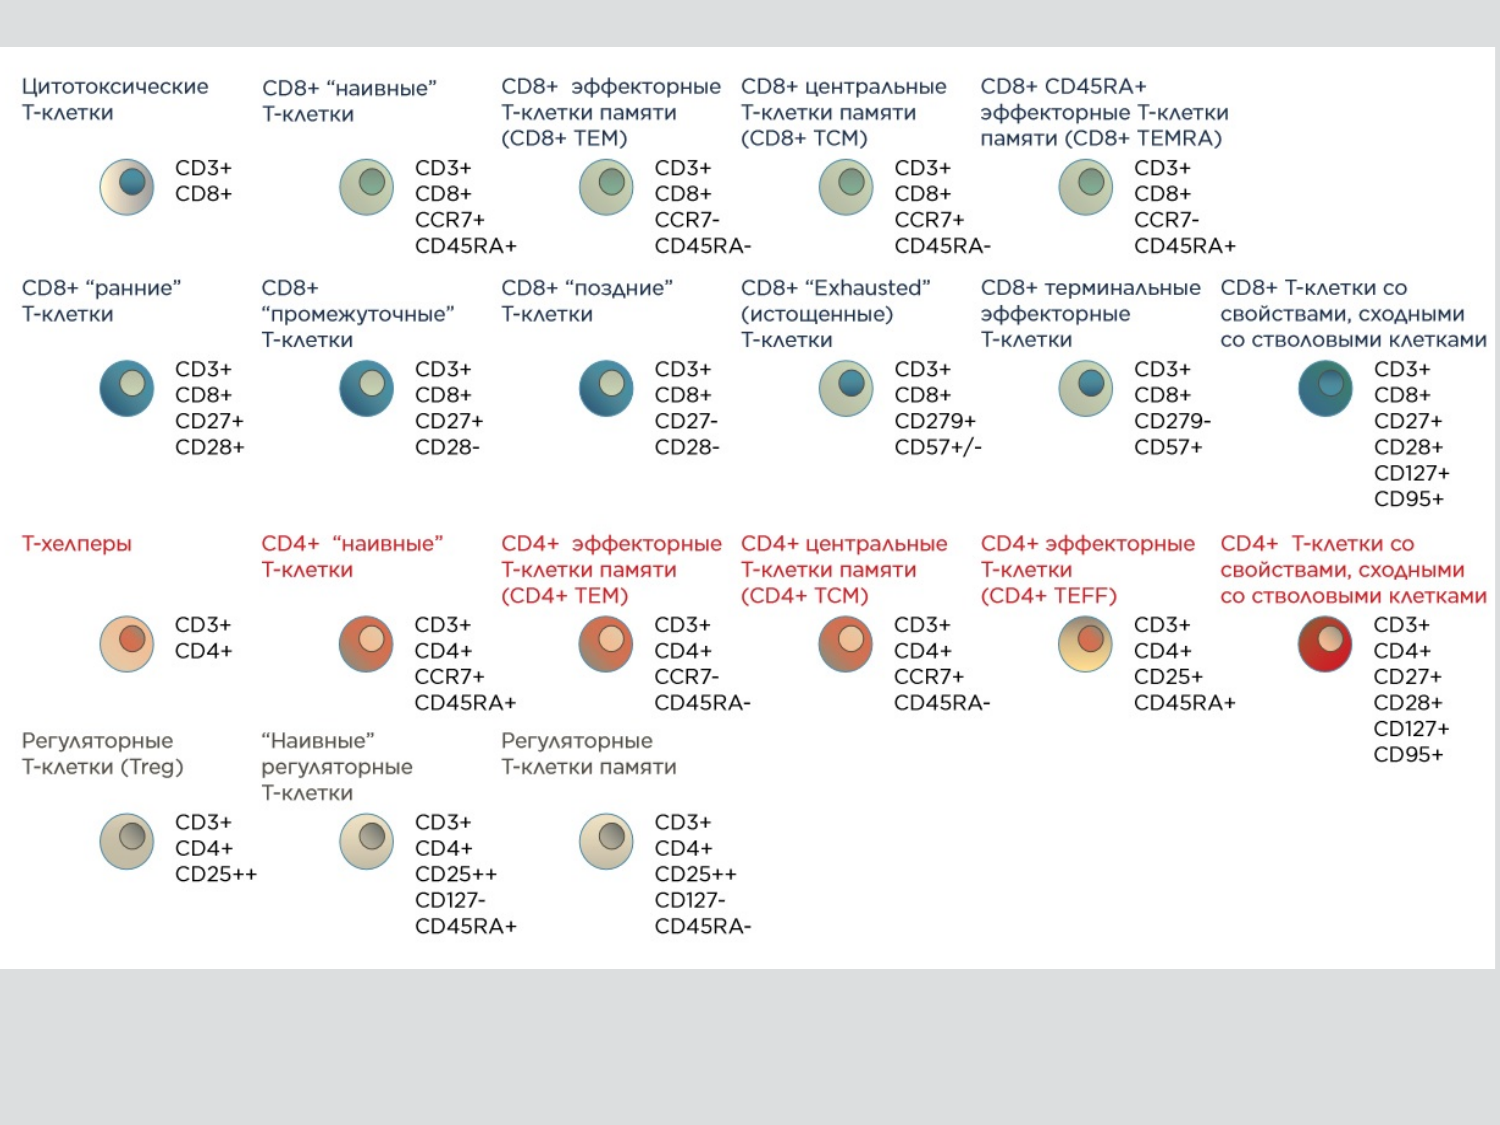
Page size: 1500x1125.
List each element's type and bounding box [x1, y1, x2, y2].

picture [0, 46, 1496, 969]
